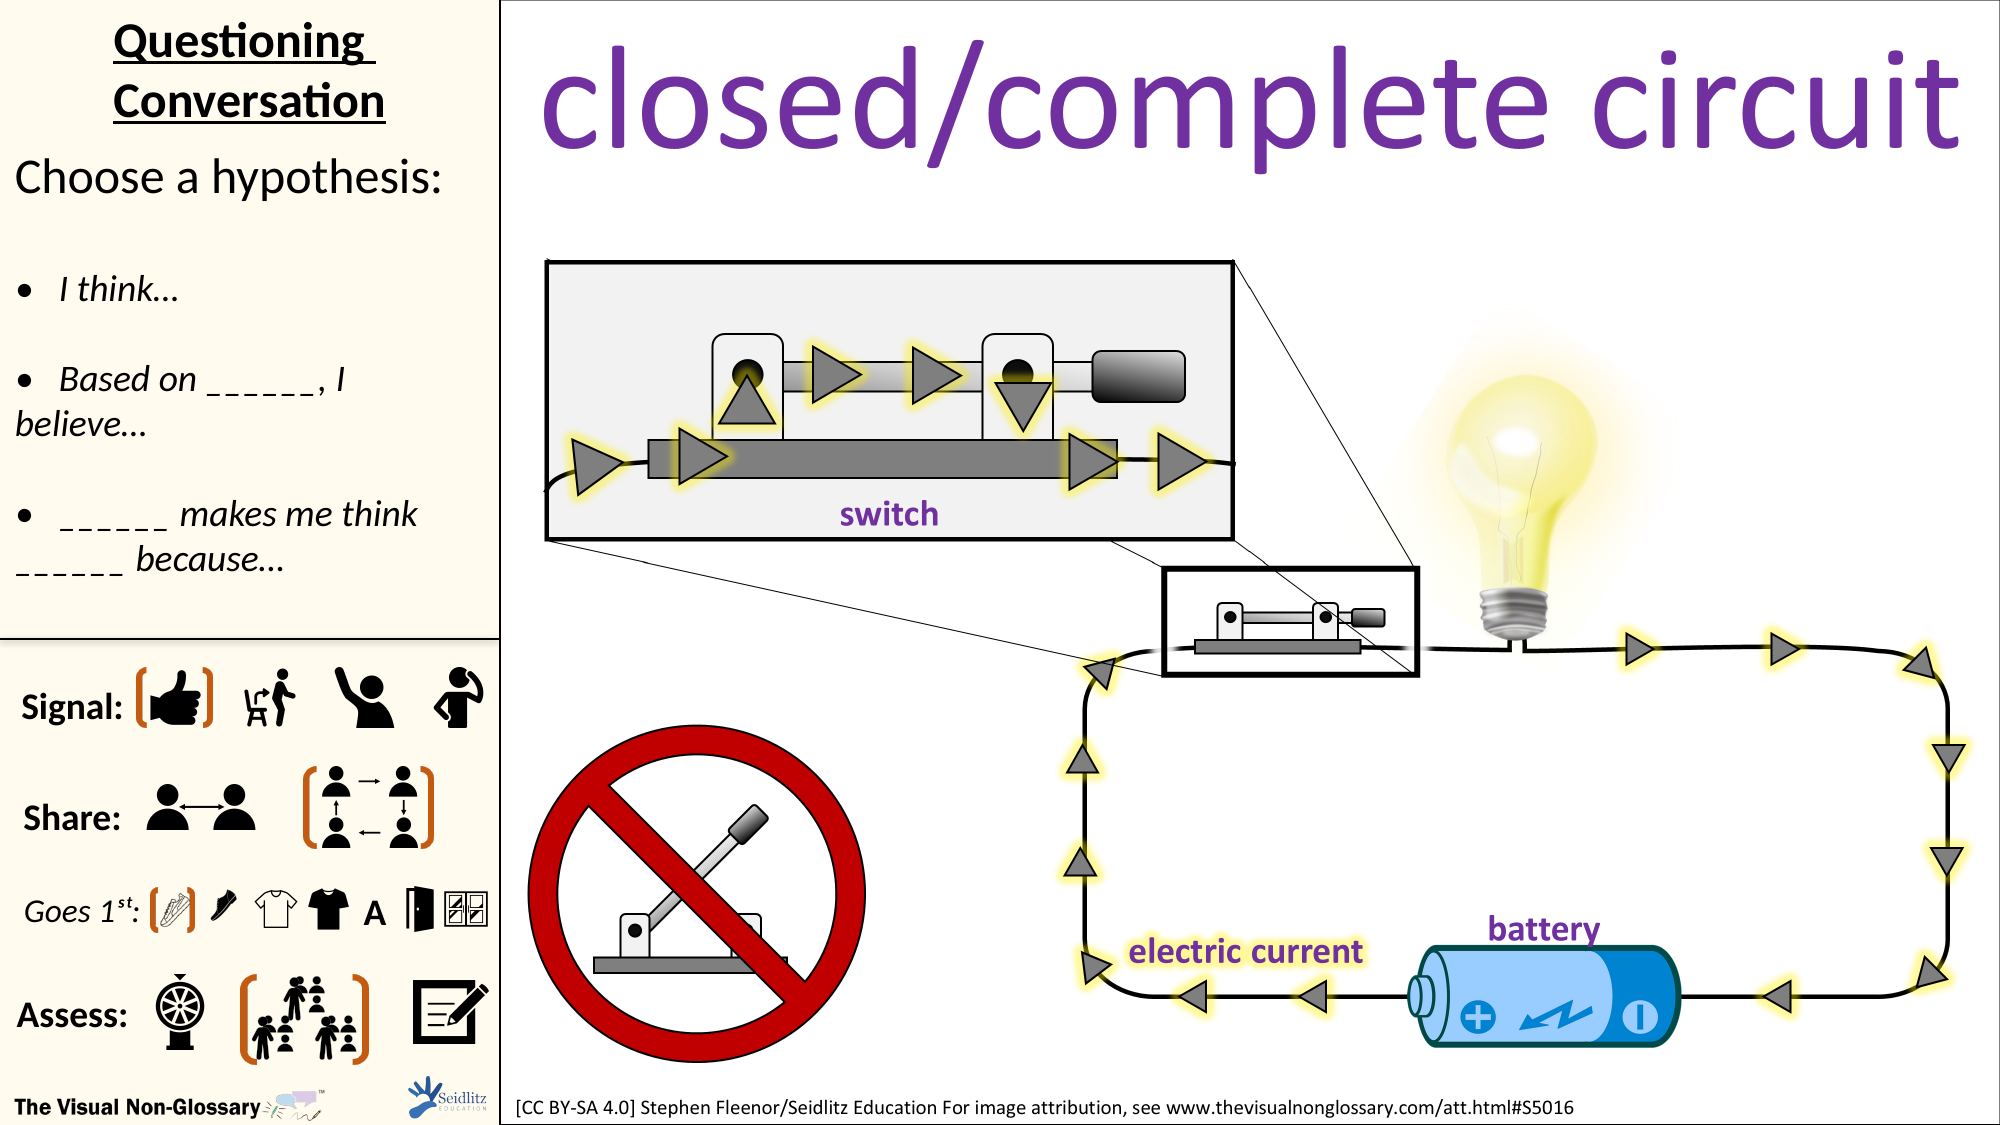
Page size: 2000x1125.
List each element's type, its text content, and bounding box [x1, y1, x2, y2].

text_box Questioning Conversation [98, 0, 401, 135]
text_box • I think… • Based on ______, I believe… • ______ makes me think ______ because… [0, 211, 494, 587]
picture [428, 667, 490, 728]
text_box Choose a hypothesis: [0, 135, 494, 211]
text_box Signal: [6, 674, 136, 735]
picture [202, 886, 241, 925]
picture [413, 974, 490, 1051]
picture [302, 766, 434, 850]
picture [305, 886, 352, 932]
picture [142, 974, 218, 1051]
text_box Share: [8, 785, 137, 846]
picture [145, 784, 257, 830]
picture [397, 886, 490, 932]
picture [136, 667, 214, 728]
picture [334, 667, 395, 728]
text_box Goes 1ˢᵗ: [9, 881, 156, 937]
text_box A [348, 880, 402, 941]
picture [253, 886, 299, 932]
picture [499, 0, 2000, 1125]
picture [239, 974, 370, 1066]
picture [0, 1084, 328, 1125]
text_box Assess: [1, 982, 137, 1043]
picture [149, 886, 196, 934]
picture [403, 1073, 495, 1125]
picture [239, 667, 301, 728]
